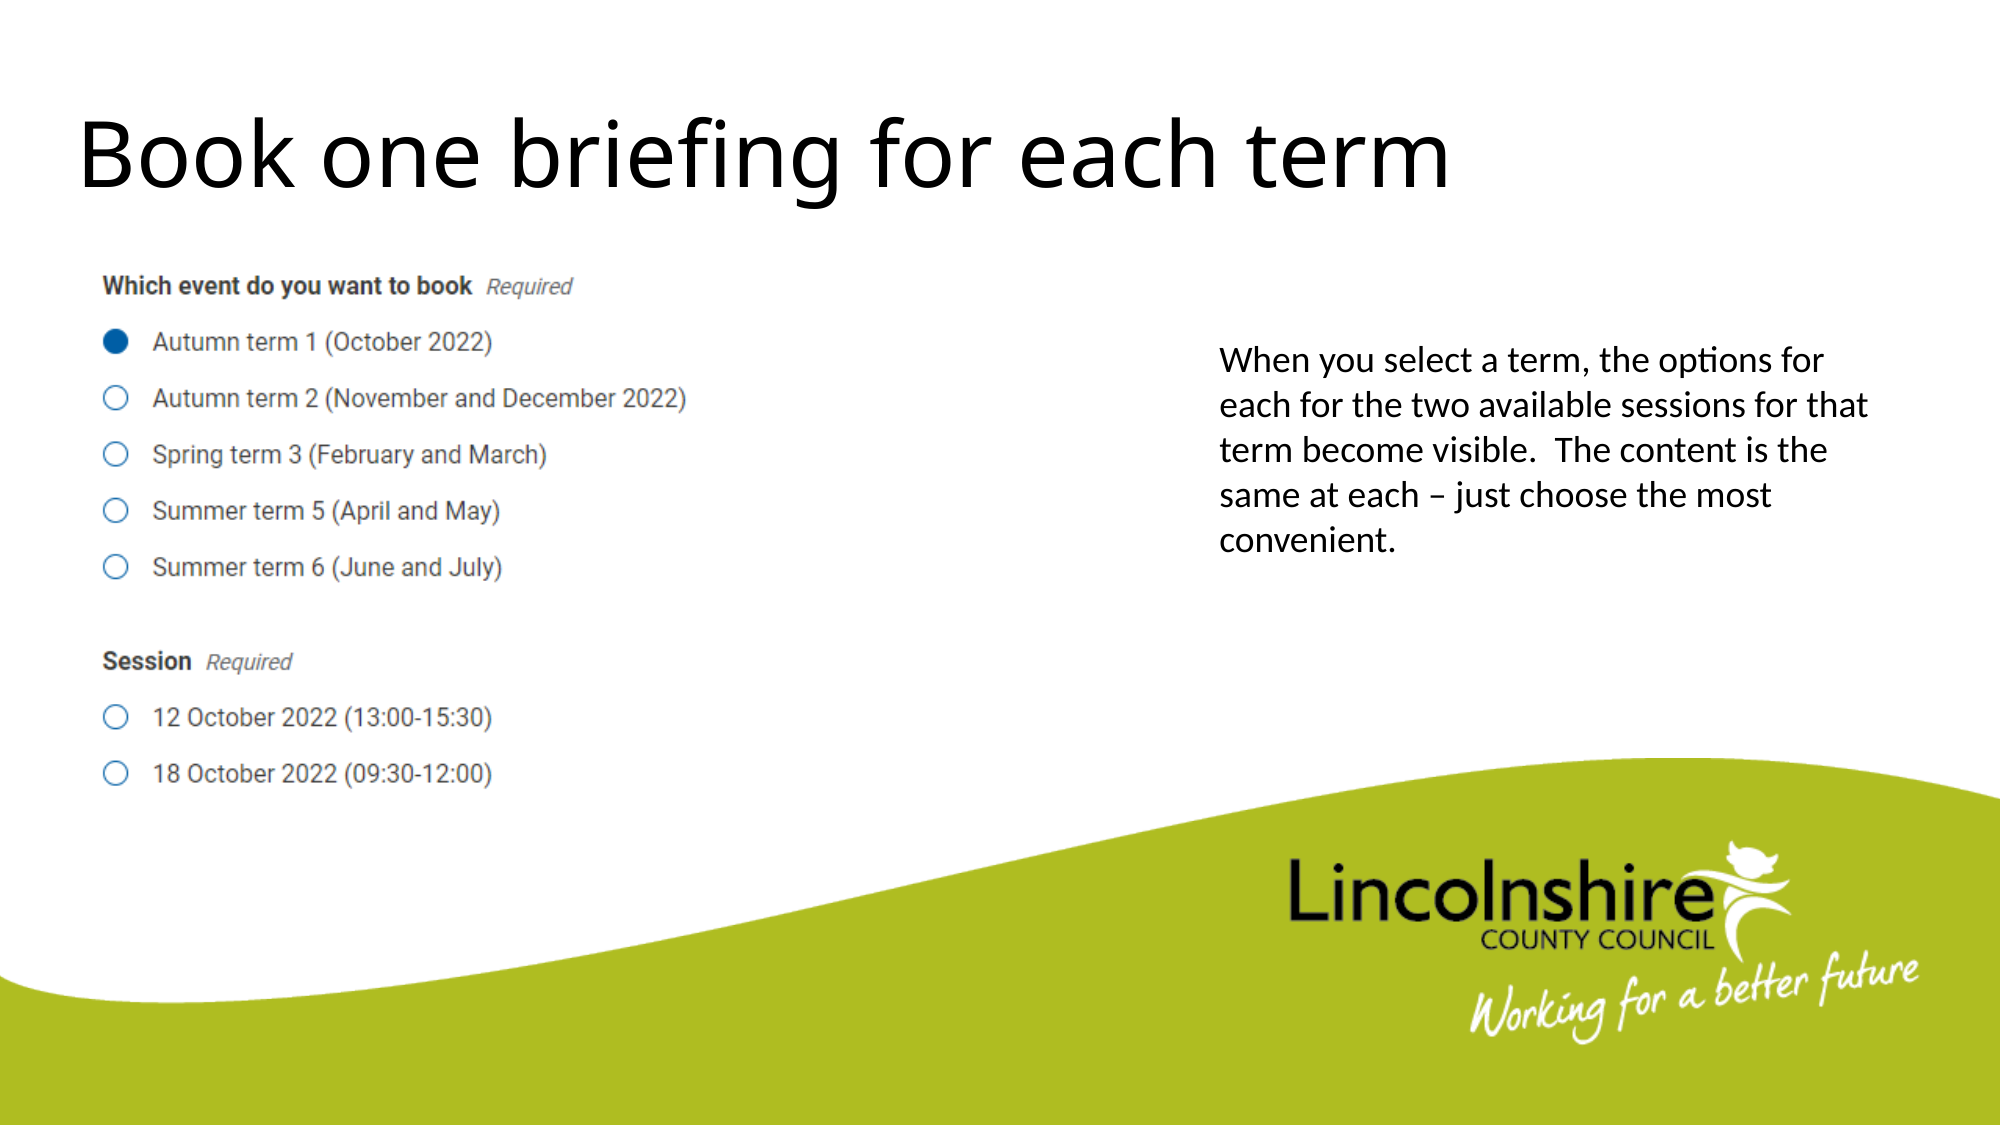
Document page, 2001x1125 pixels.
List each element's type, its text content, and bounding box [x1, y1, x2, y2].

picture [0, 229, 2000, 1125]
text_box When you select a term, the options for each for the two available sessions for that term become visible. The content is the same at each – just choose the most convenient. [1204, 328, 1885, 568]
title Book one briefing for each term [61, 49, 1886, 267]
